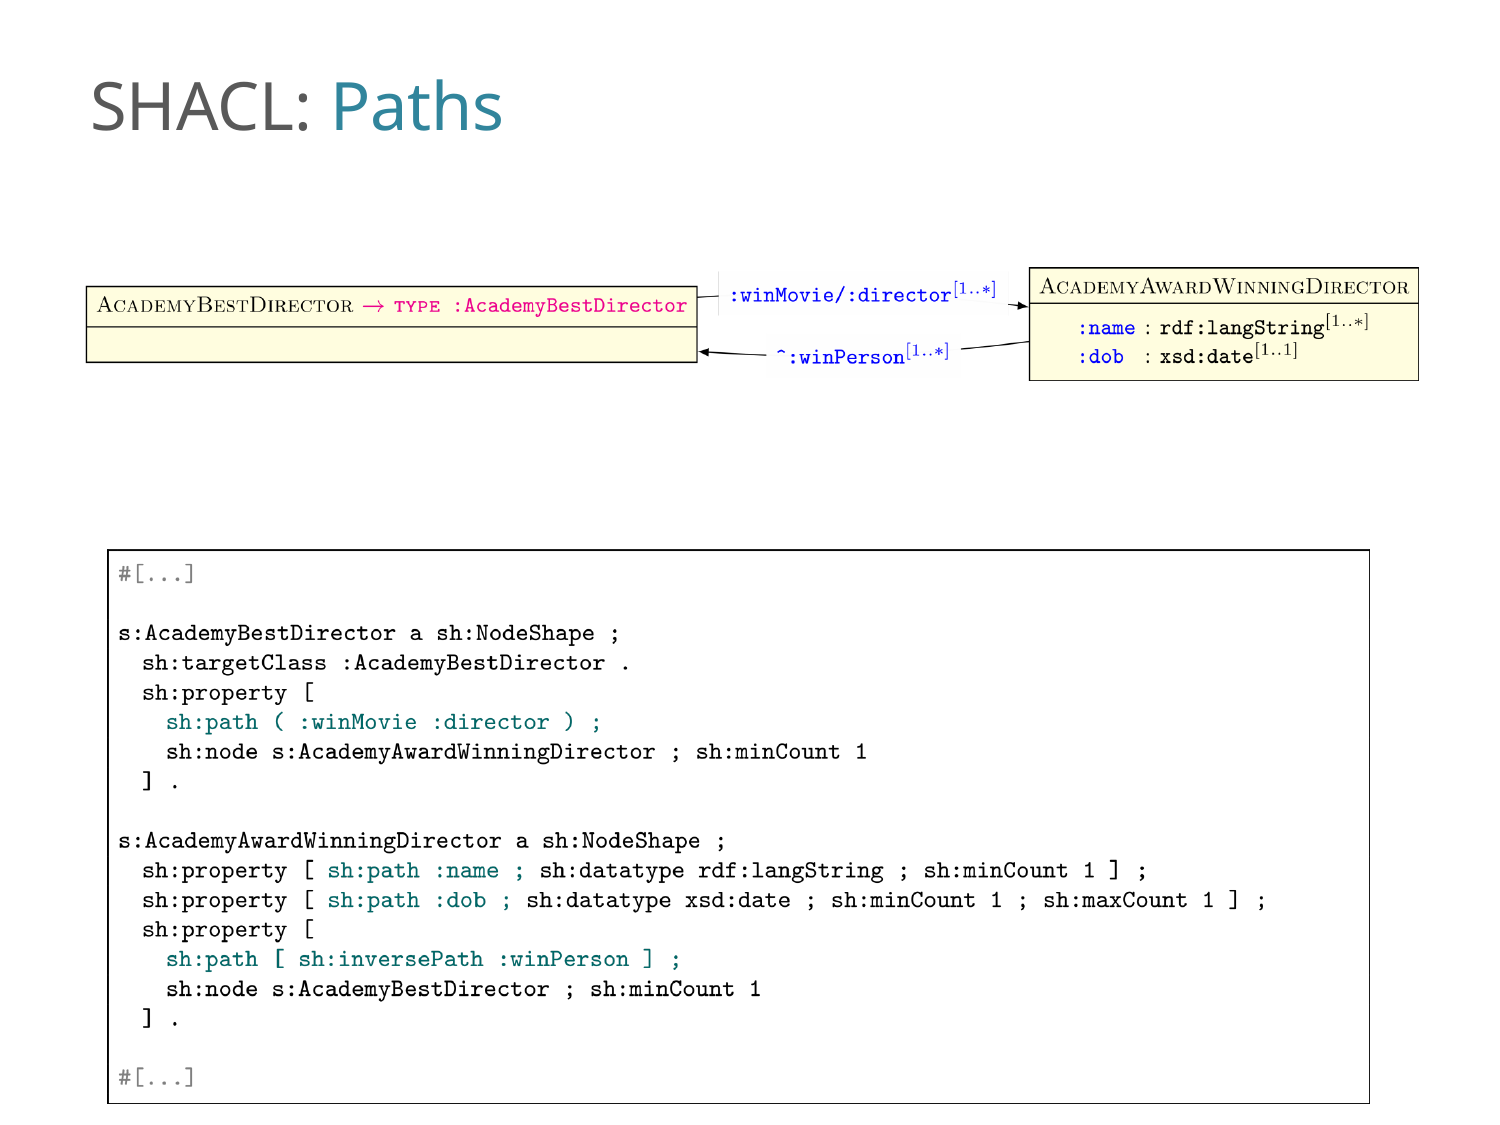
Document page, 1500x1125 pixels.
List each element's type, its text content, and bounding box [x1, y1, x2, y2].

title SHACL: Paths [75, 45, 1425, 163]
picture [107, 549, 1370, 1104]
picture [80, 267, 1419, 381]
